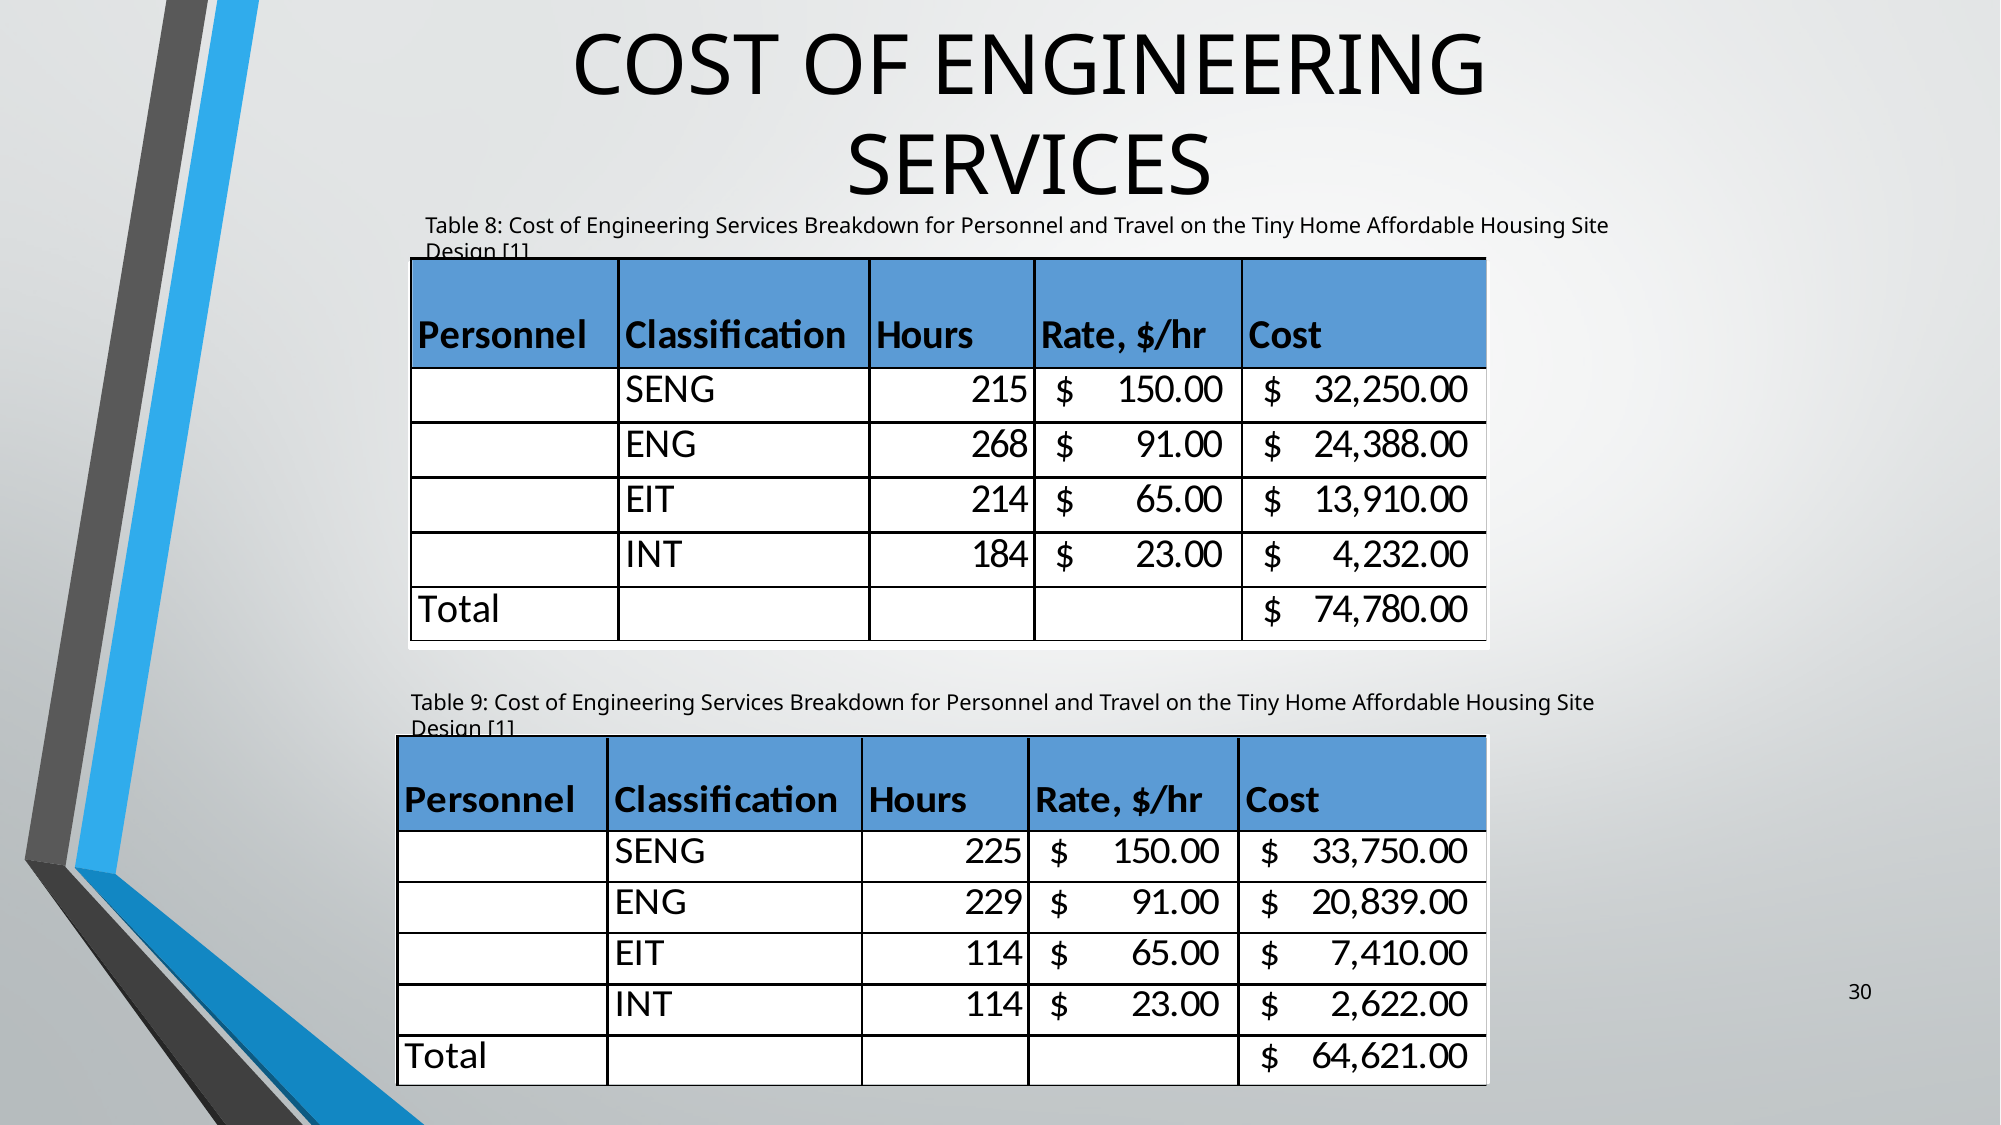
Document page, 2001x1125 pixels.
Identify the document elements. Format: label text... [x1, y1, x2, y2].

picture [409, 256, 1490, 644]
picture [395, 734, 1490, 1089]
slide_number 30 [1796, 962, 1887, 1023]
title COST OF ENGINEERING SERVICES [396, 0, 1665, 235]
text_box Table 8: Cost of Engineering Services Breakdown for Personnel and Travel on the Tiny Home Affordable Housing Site Design [1] [410, 203, 1650, 272]
text_box Table 9: Cost of Engineering Services Breakdown for Personnel and Travel on the Tiny Home Affordable Housing Site Design [1] [396, 681, 1636, 749]
text_box [408, 261, 1490, 650]
